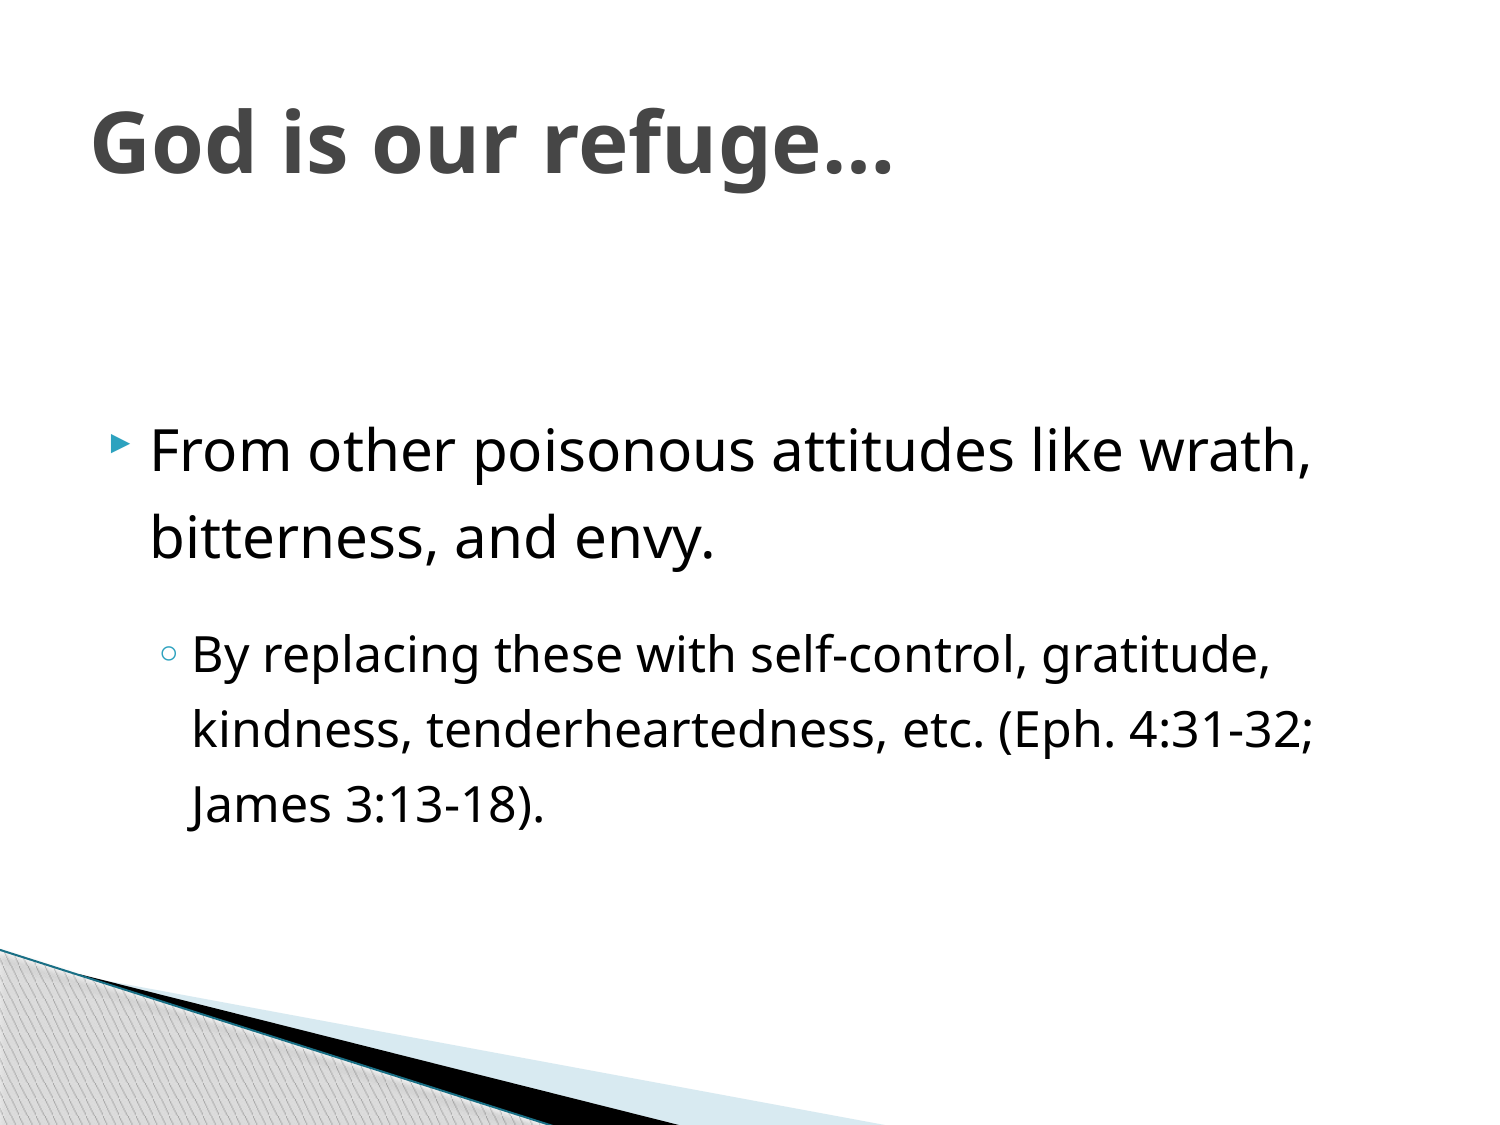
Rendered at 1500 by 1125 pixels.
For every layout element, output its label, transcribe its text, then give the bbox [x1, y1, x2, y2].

list From other poisonous attitudes like wrath, bitterness, and envy. By replacing these with self-control, gratitude, kindness, tenderheartedness, etc. (Eph. 4:31-32; James 3:13-18). [75, 243, 1425, 986]
title God is our refuge… [75, 45, 1425, 233]
